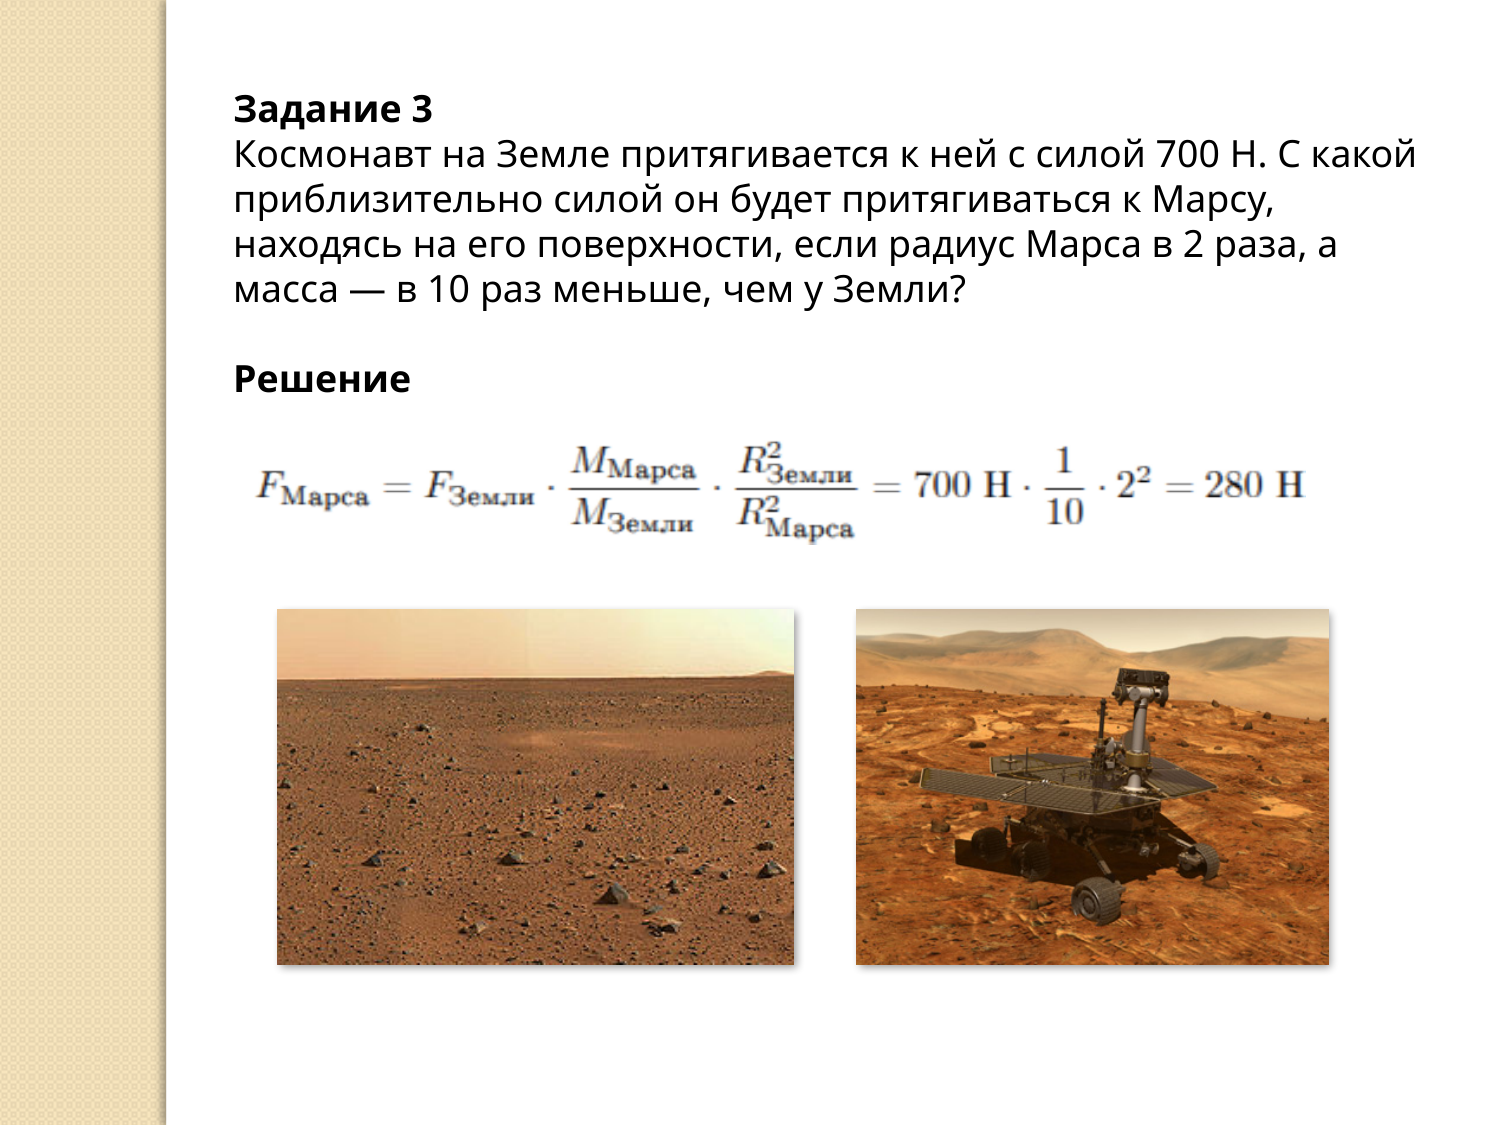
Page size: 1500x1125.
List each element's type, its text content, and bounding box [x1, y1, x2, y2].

picture [856, 609, 1330, 965]
picture [277, 609, 794, 965]
text_box Задание 3 Космонавт на Земле притягивается к ней с силой 700 Н. С какой приблизительно силой он будет притягиваться к Марсу, находясь на его поверхности, если радиус Марса в 2 раза, а масса — в 10 раз меньше, чем у Земли? Решение [218, 78, 1447, 453]
picture [253, 432, 1306, 545]
